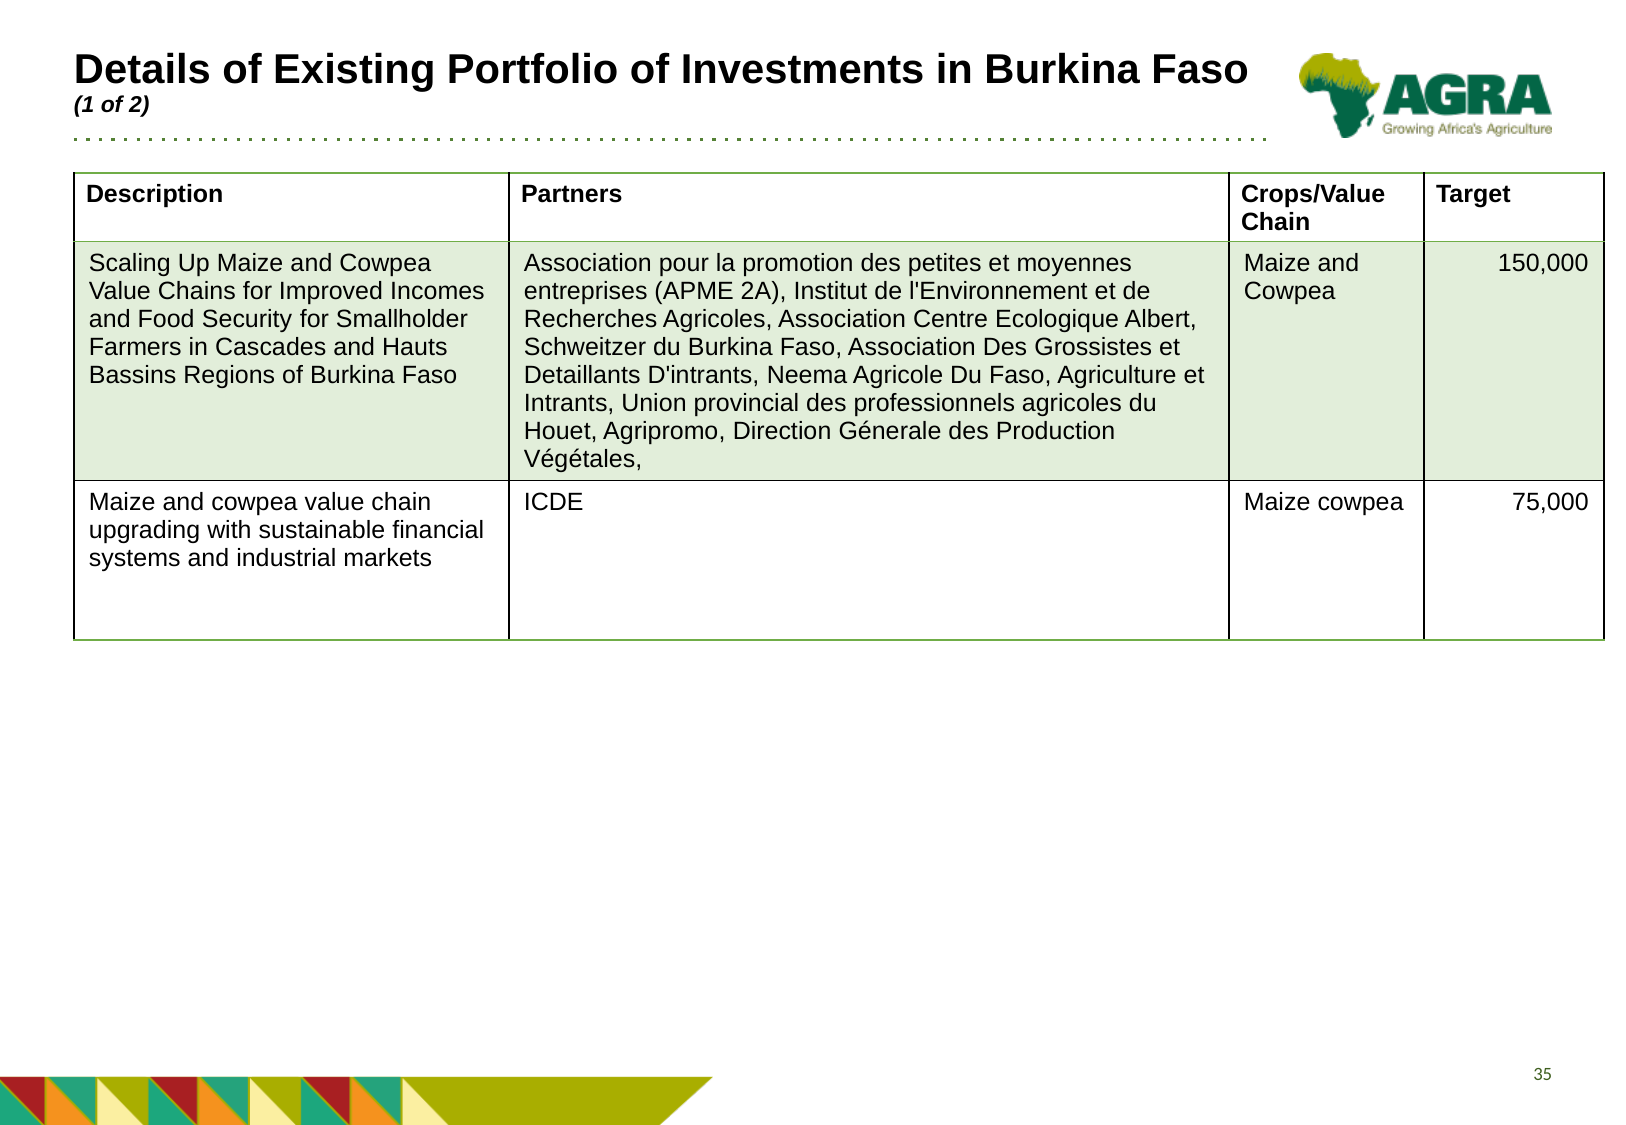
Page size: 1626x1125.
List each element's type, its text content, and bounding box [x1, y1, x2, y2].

table_cell 150,000 [1425, 242, 1603, 480]
table_header Description [75, 174, 508, 241]
table_cell Maize and cowpea value chain upgrading with sustainable financial systems and industrial markets [75, 481, 508, 639]
table_cell Maize and Cowpea [1230, 242, 1423, 480]
table_header Target [1425, 174, 1603, 241]
table_header Partners [510, 174, 1228, 241]
table_cell Scaling Up Maize and Cowpea Value Chains for Improved Incomes and Food Security for Smallholder Farmers in Cascades and Hauts Bassins Regions of Burkina Faso [75, 242, 508, 480]
table_header Crops/Value Chain [1230, 174, 1423, 241]
table_cell Association pour la promotion des petites et moyennes entreprises (APME 2A), Institut de l'Environnement et de Recherches Agricoles, Association Centre Ecologique Albert, Schweitzer du Burkina Faso, Association Des Grossistes et Detaillants D'intrants, Neema Agricole Du Faso, Agriculture et Intrants, Union provincial des professionnels agricoles du Houet, Agripromo, Direction Génerale des Production Végétales, [510, 242, 1228, 480]
table_cell ICDE [510, 481, 1228, 639]
title Details of Existing Portfolio of Investments in Burkina Faso (1 of 2) [73, 21, 1263, 118]
table_cell Maize cowpea [1230, 481, 1423, 639]
table_cell 75,000 [1425, 481, 1603, 639]
picture [0, 1076, 713, 1125]
picture [1299, 53, 1552, 138]
